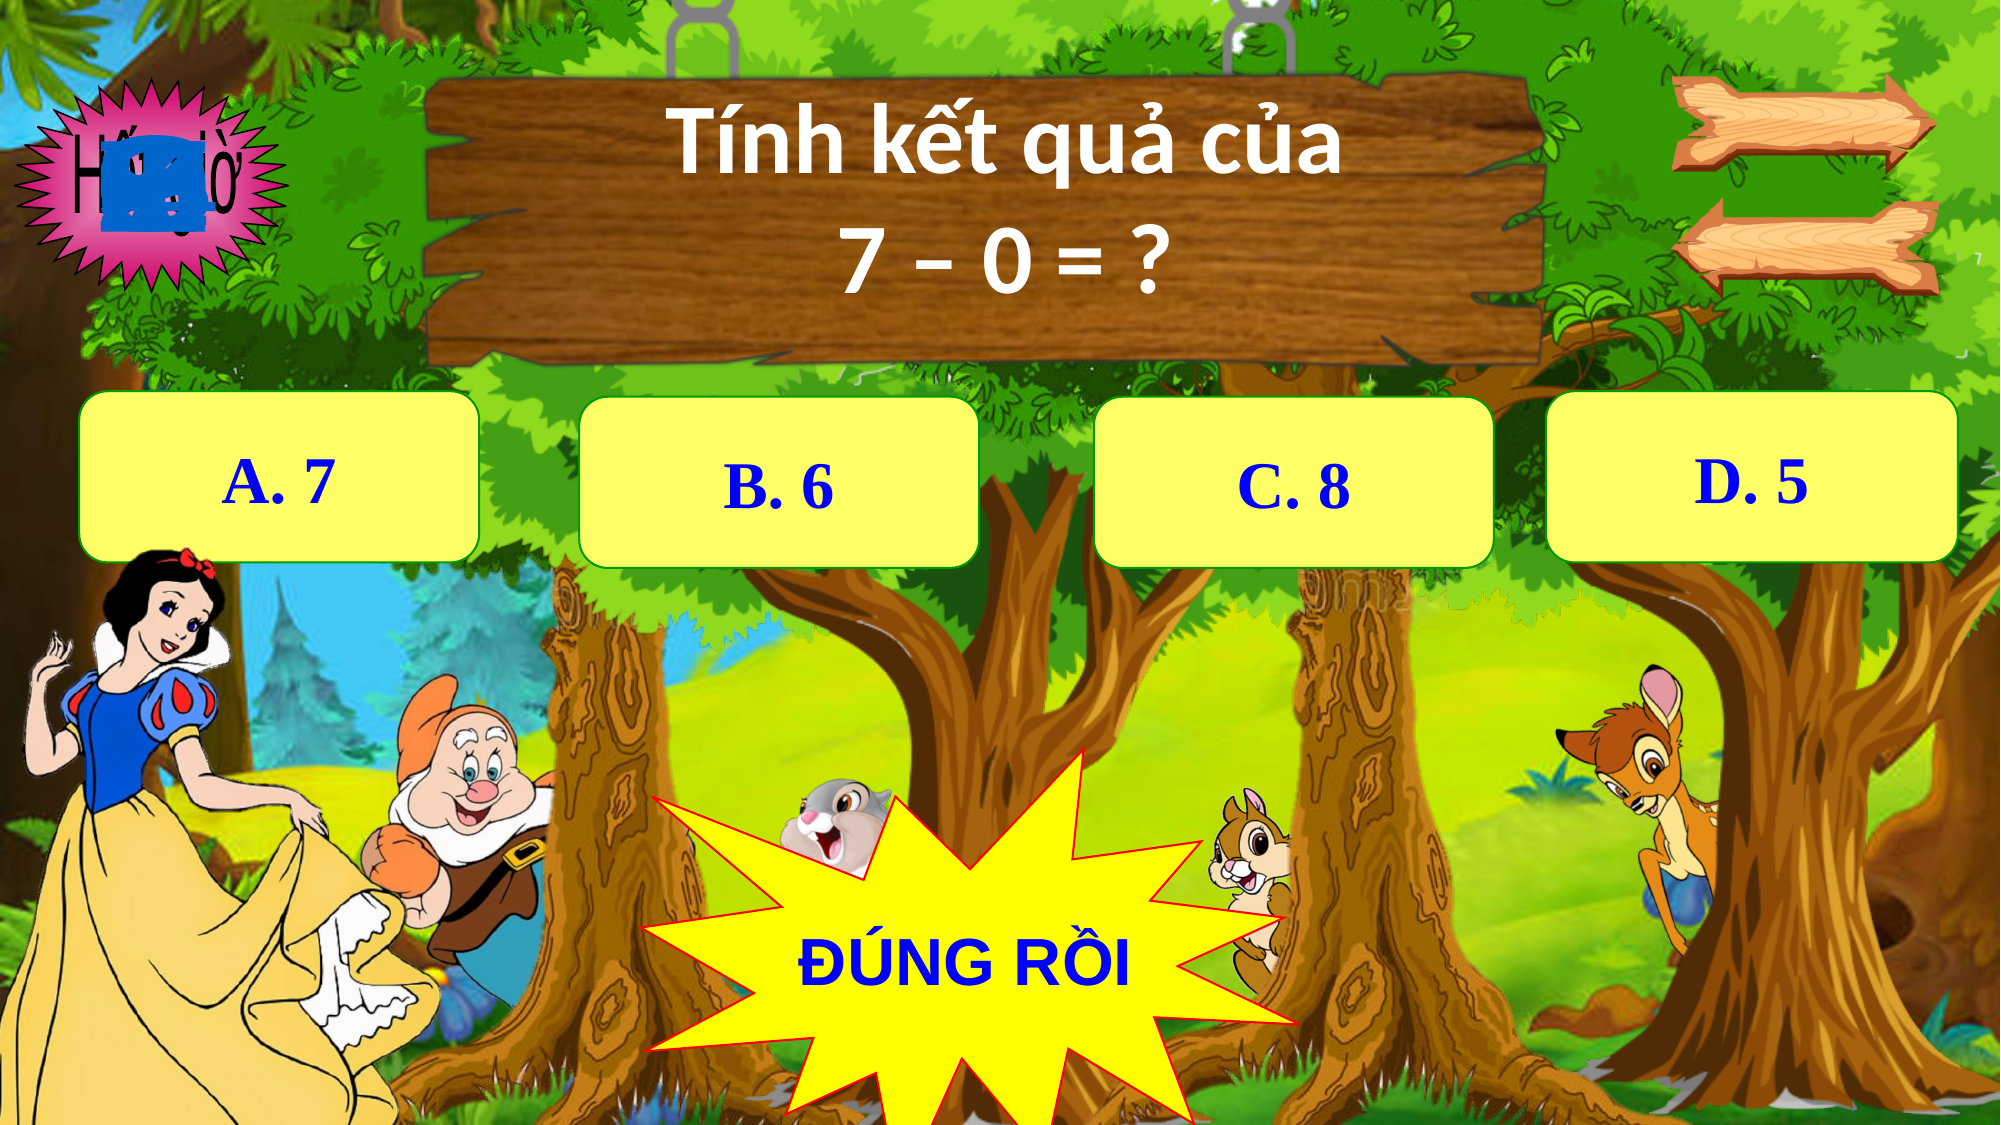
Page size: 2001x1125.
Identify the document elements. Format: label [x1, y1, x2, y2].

text_box [14, 79, 289, 293]
picture [0, 0, 2000, 1125]
